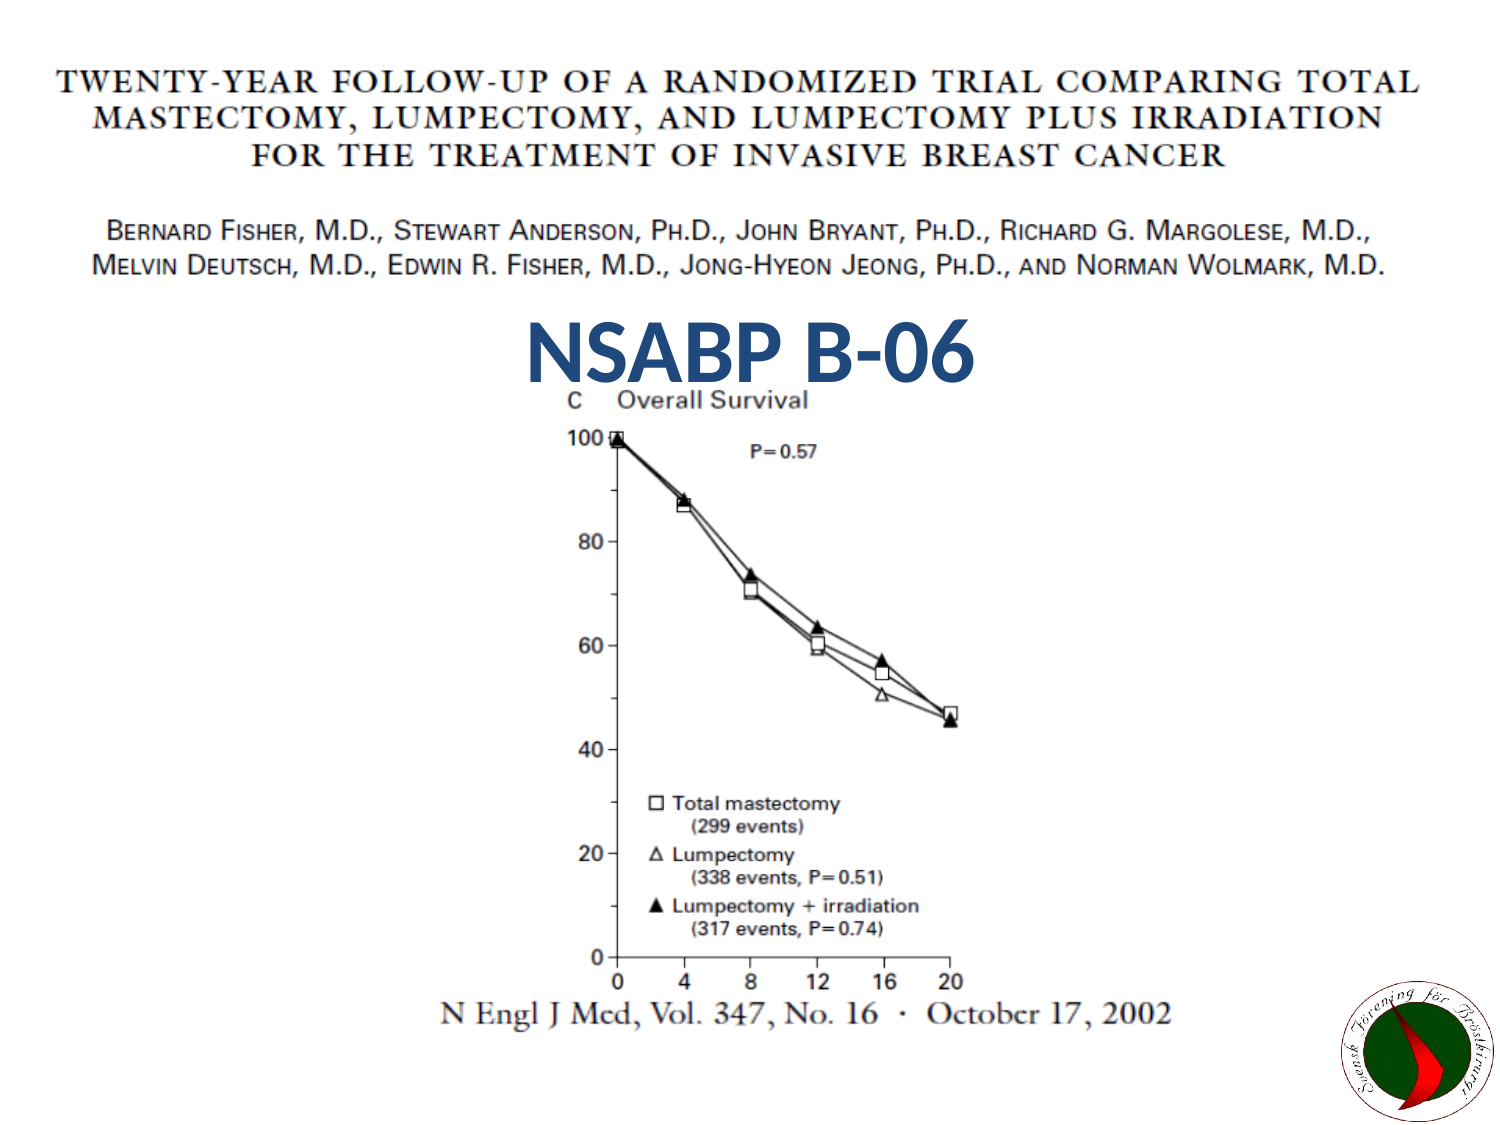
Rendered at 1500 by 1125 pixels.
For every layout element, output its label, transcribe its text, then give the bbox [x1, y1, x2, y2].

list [557, 375, 1038, 982]
picture [1336, 976, 1497, 1123]
picture [24, 44, 1457, 303]
text_box NSABP B-06 [24, 301, 1478, 412]
picture [422, 984, 1186, 1051]
